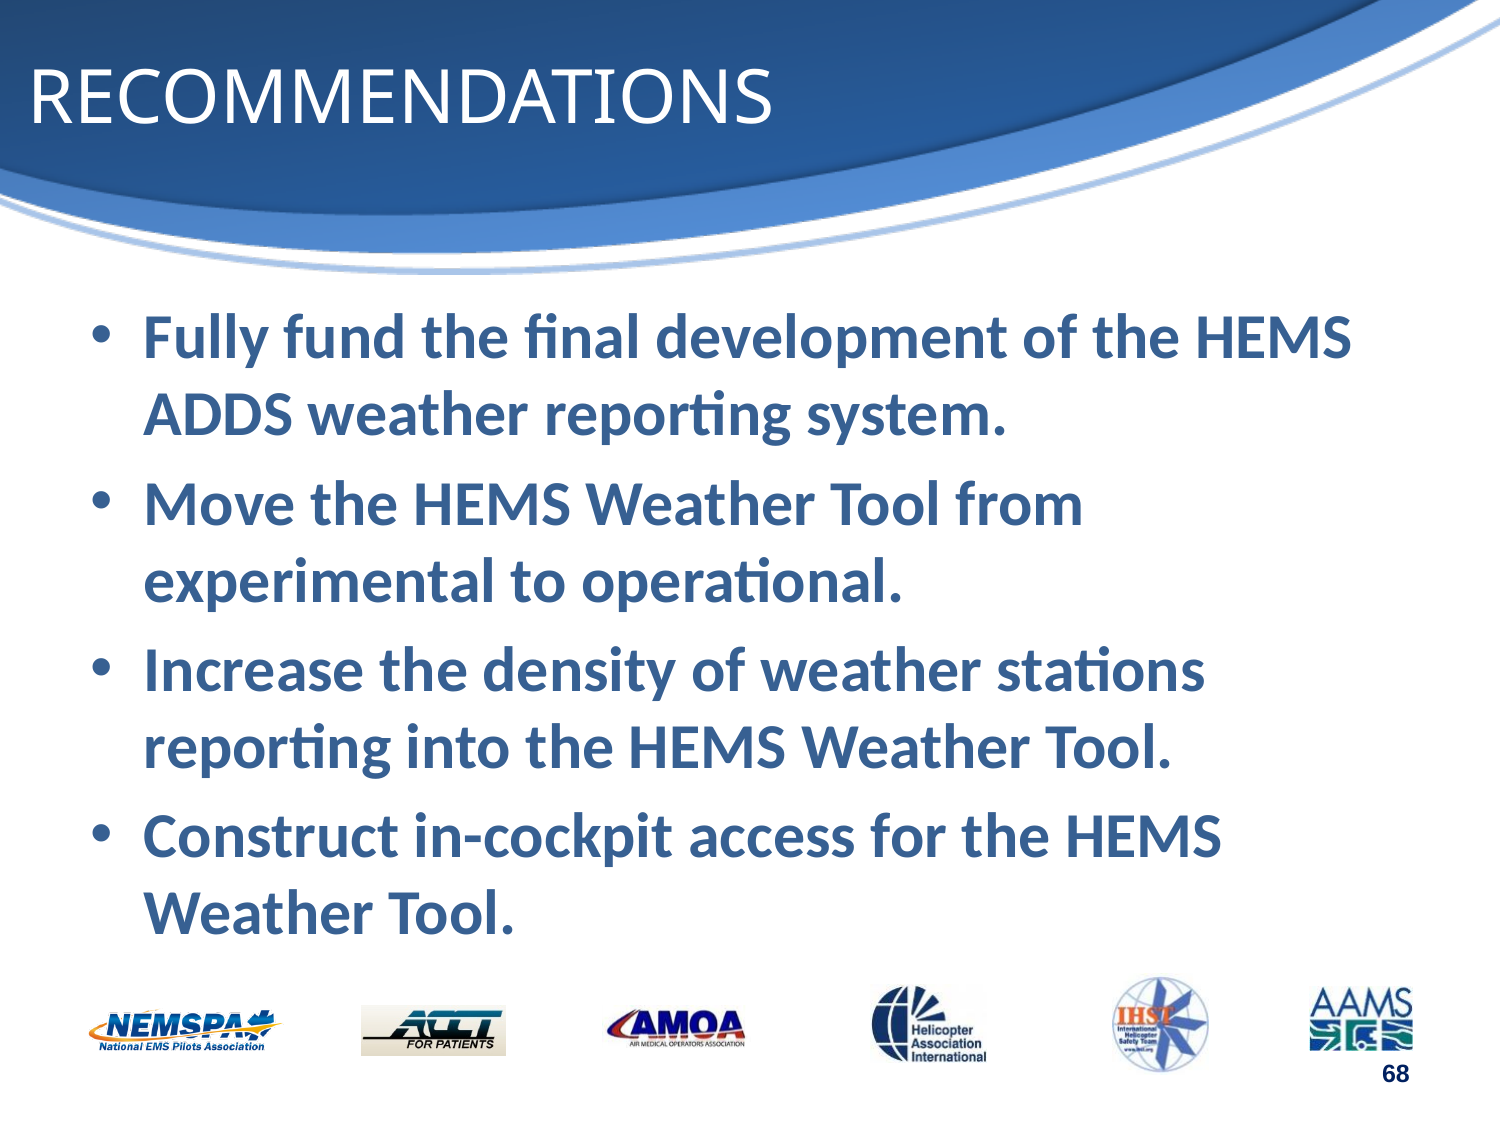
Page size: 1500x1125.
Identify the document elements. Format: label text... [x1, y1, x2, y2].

list Fully fund the final development of the HEMS ADDS weather reporting system. Move the HEMS Weather Tool from experimental to operational. Increase the density of weather stations reporting into the HEMS Weather Tool. Construct in-cockpit access for the HEMS Weather Tool. [75, 287, 1425, 962]
picture [870, 984, 987, 1063]
picture [361, 1005, 506, 1056]
picture [1112, 973, 1209, 1042]
picture [1309, 986, 1413, 1042]
title RECOMMENDATIONS [12, 0, 1363, 188]
picture [87, 1008, 284, 1051]
picture [0, 0, 1500, 275]
picture [602, 1005, 751, 1048]
slide_number 68 [1074, 1042, 1425, 1103]
